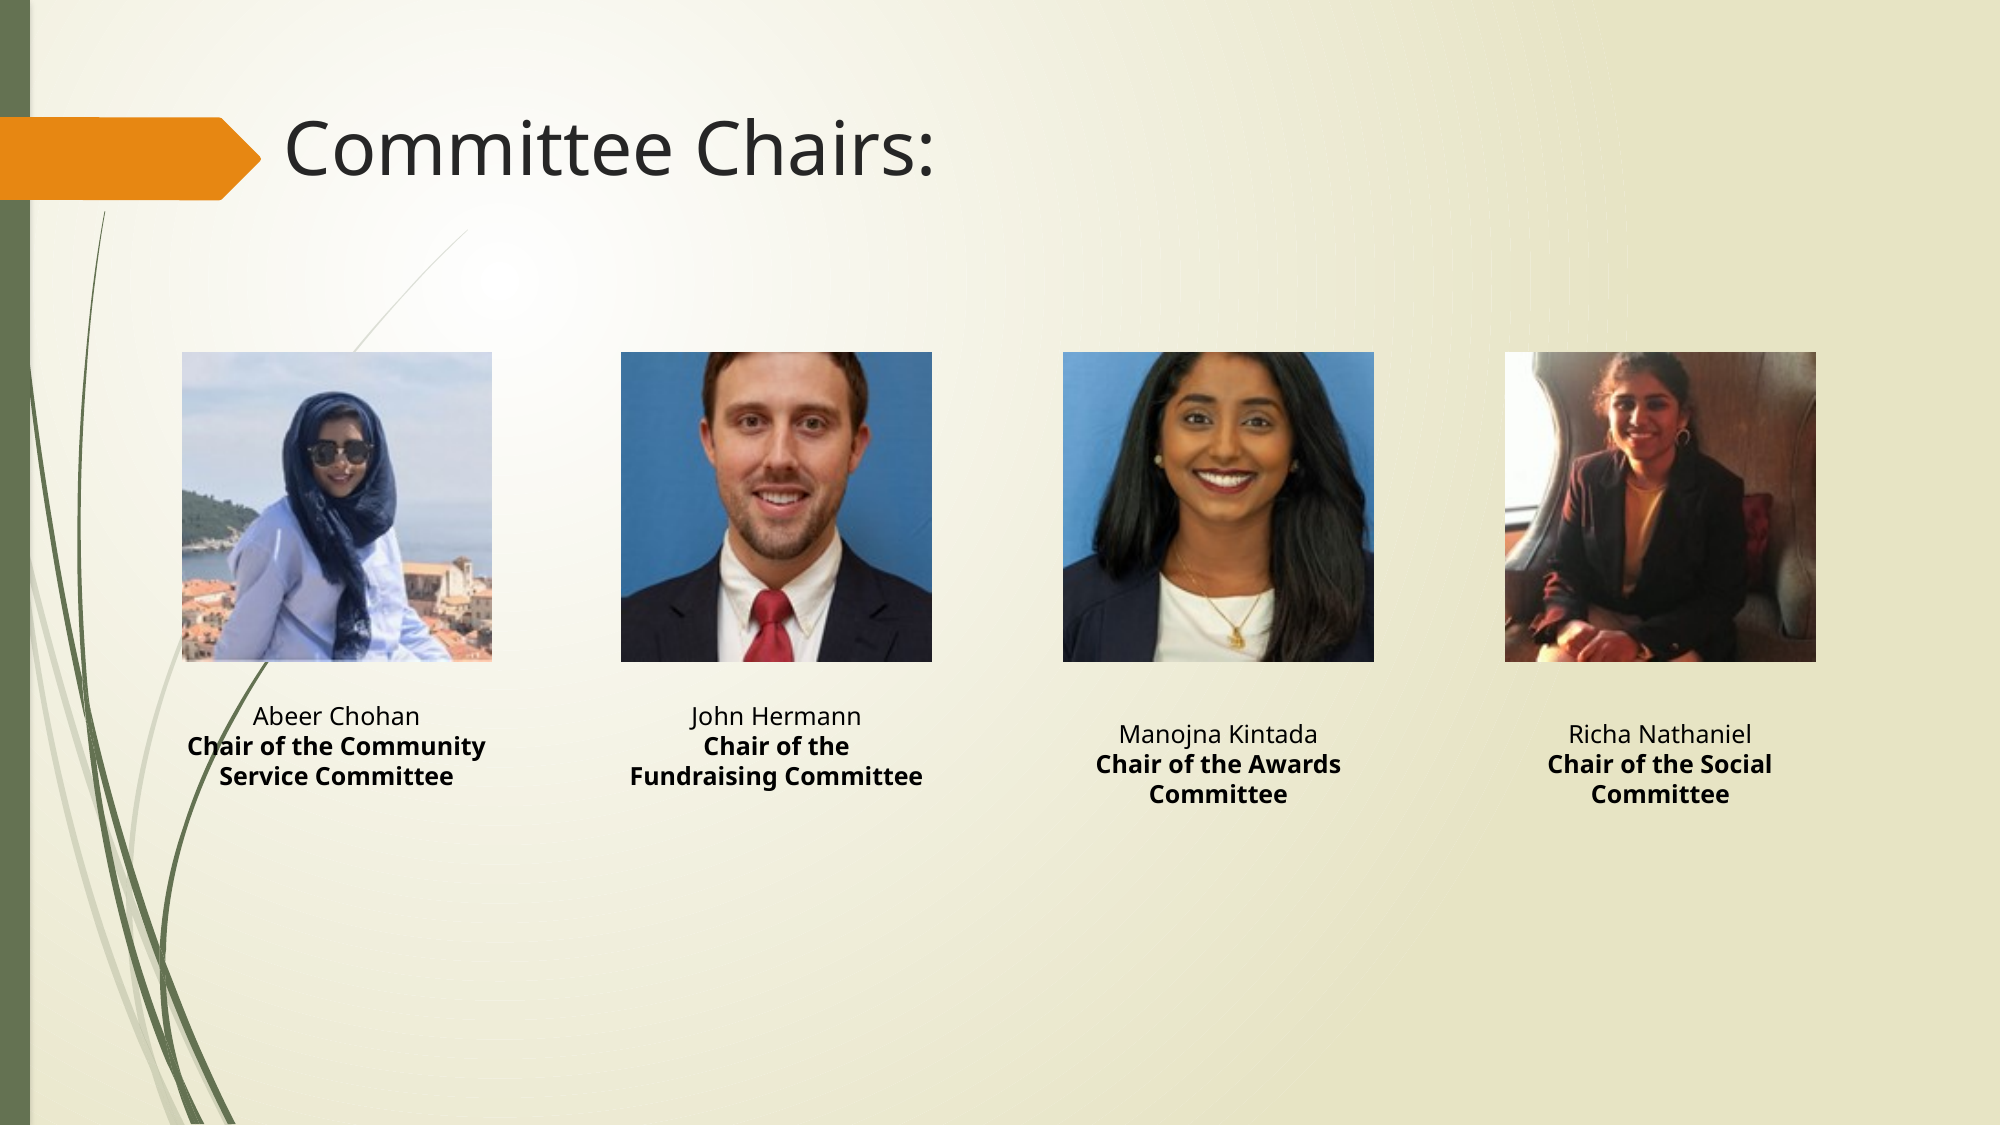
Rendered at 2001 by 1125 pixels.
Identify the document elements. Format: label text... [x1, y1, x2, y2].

text_box Manojna Kintada Chair of the Awards Committee [1047, 711, 1390, 816]
title Committee Chairs: [269, 92, 1731, 303]
picture [1063, 351, 1374, 663]
picture [621, 351, 932, 663]
picture [181, 351, 492, 663]
text_box Richa Nathaniel Chair of the Social Committee [1489, 711, 1832, 816]
picture [1505, 351, 1816, 663]
text_box Abeer Chohan Chair of the Community Service Committee [137, 693, 536, 799]
text_box John Hermann Chair of the Fundraising Committee [613, 693, 940, 799]
